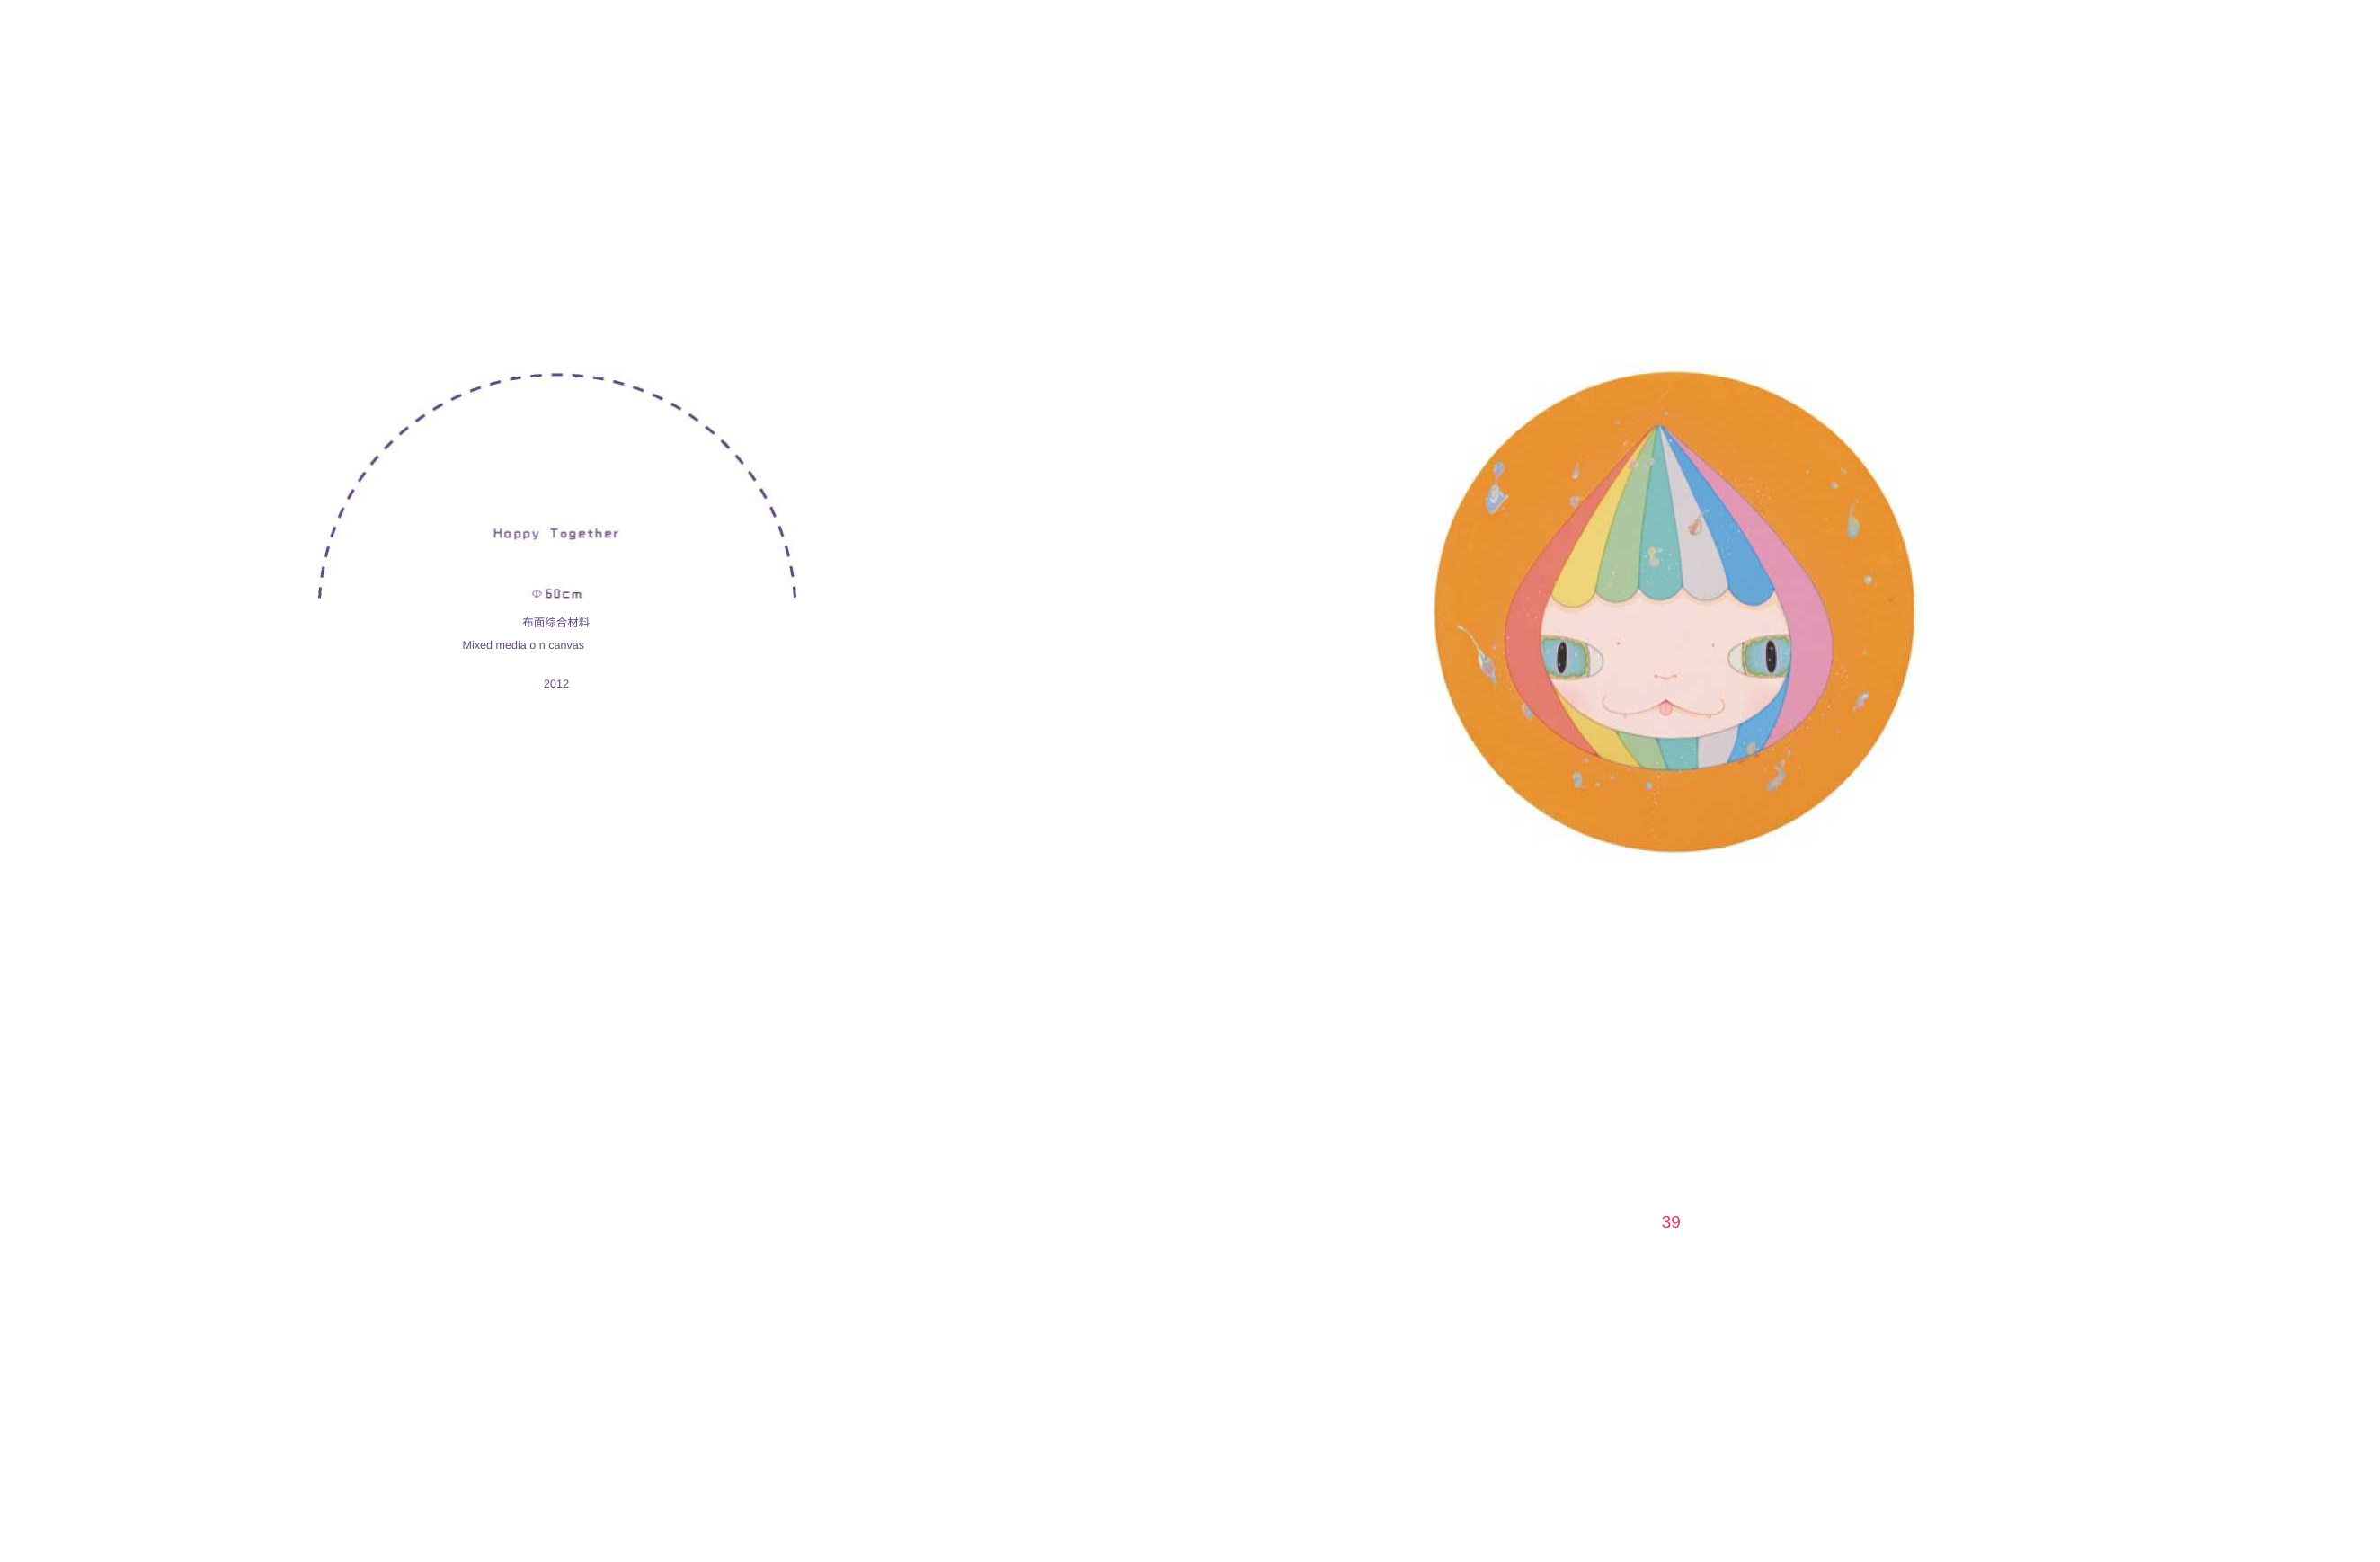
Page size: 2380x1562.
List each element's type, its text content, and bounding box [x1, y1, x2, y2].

text_box 39 [1661, 1211, 1689, 1231]
picture [317, 373, 797, 600]
picture [1424, 362, 1923, 860]
text_box 2012 [537, 676, 575, 691]
text_box 布面综合材料 Mixed media o n canvas [462, 615, 651, 661]
